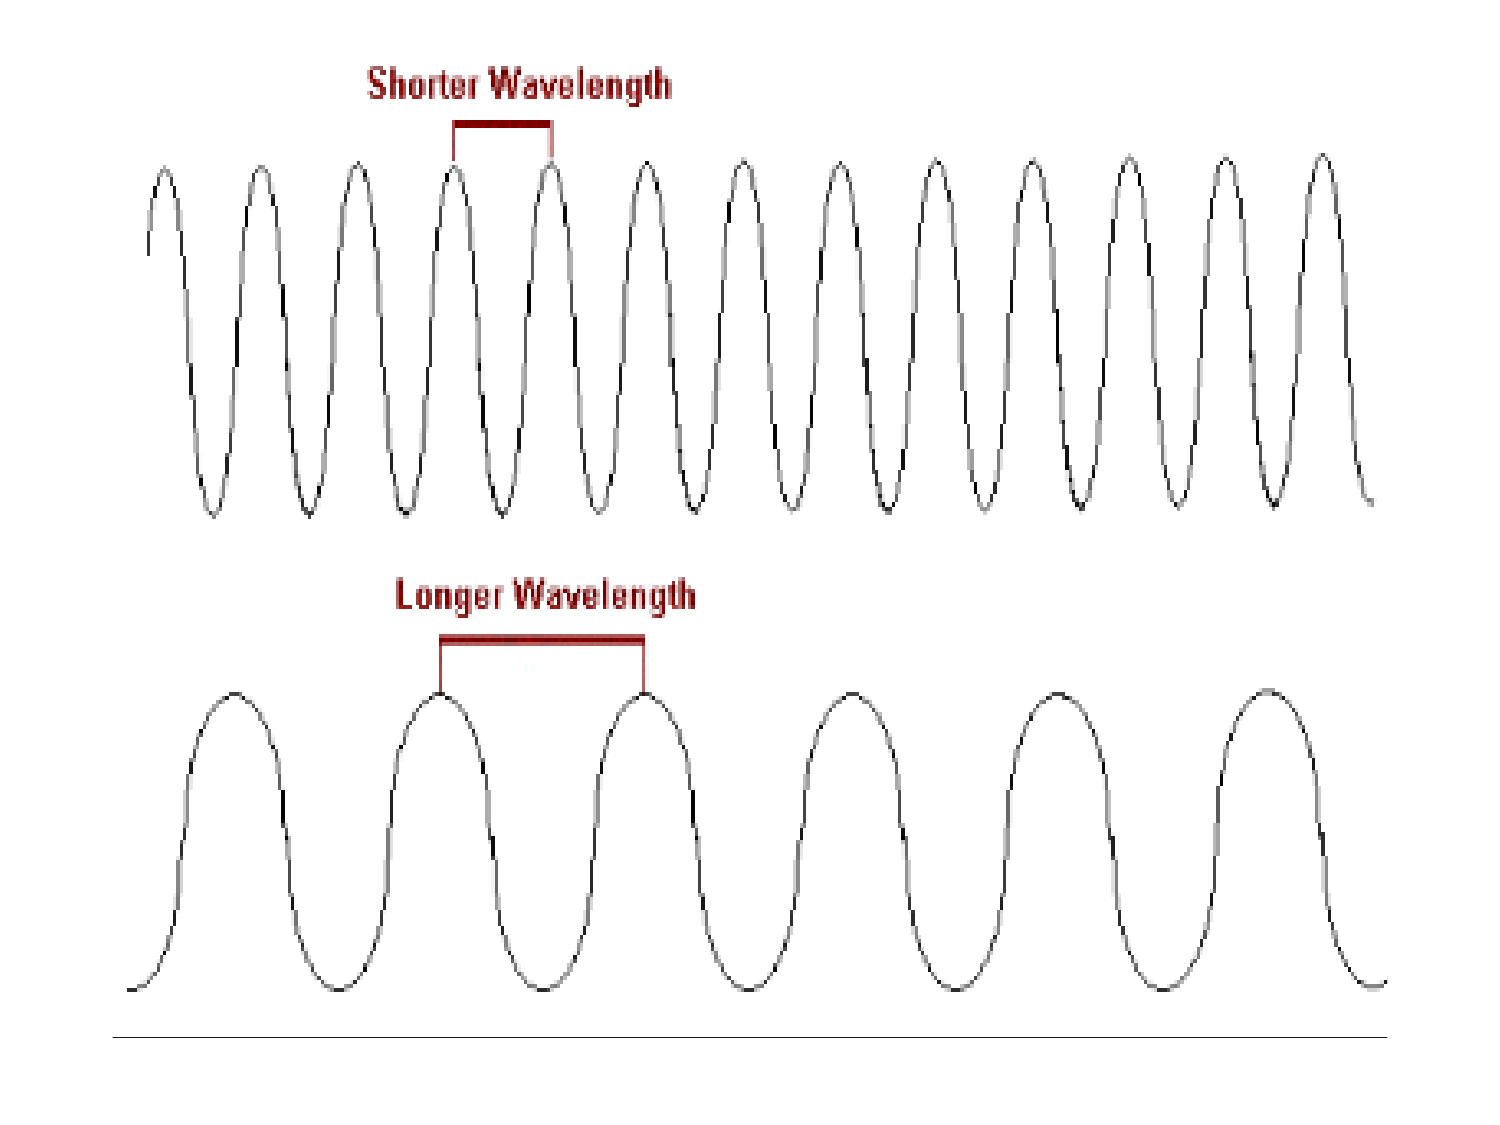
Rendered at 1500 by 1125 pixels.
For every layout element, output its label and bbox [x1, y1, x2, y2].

list [112, 49, 1388, 1038]
